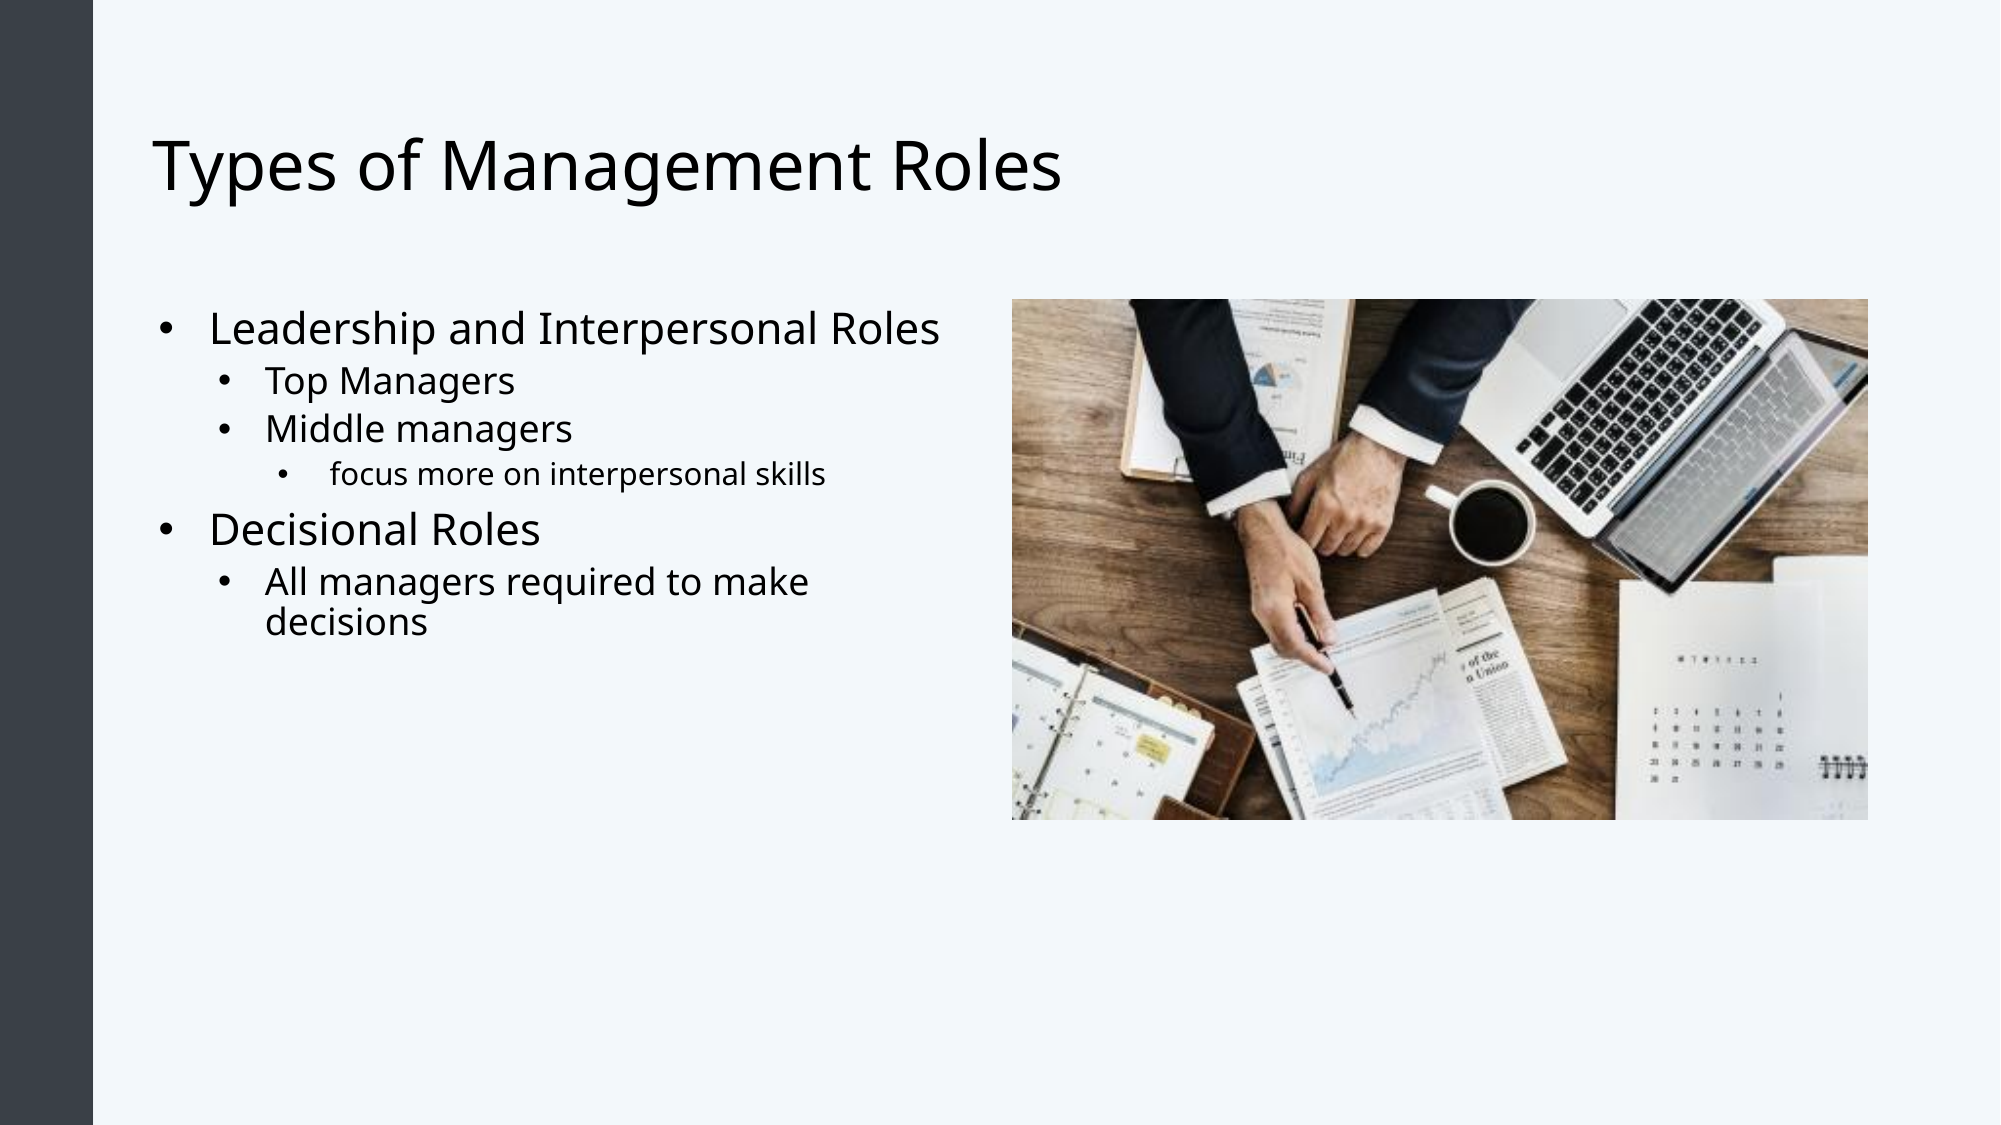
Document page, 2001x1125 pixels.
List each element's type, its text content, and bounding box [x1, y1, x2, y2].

list Leadership and Interpersonal Roles Top Managers Middle managers focus more on interpersonal skills Decisional Roles All managers required to make decisions [137, 299, 988, 1014]
title Types of Management Roles [137, 59, 1863, 278]
picture [1012, 299, 1868, 821]
